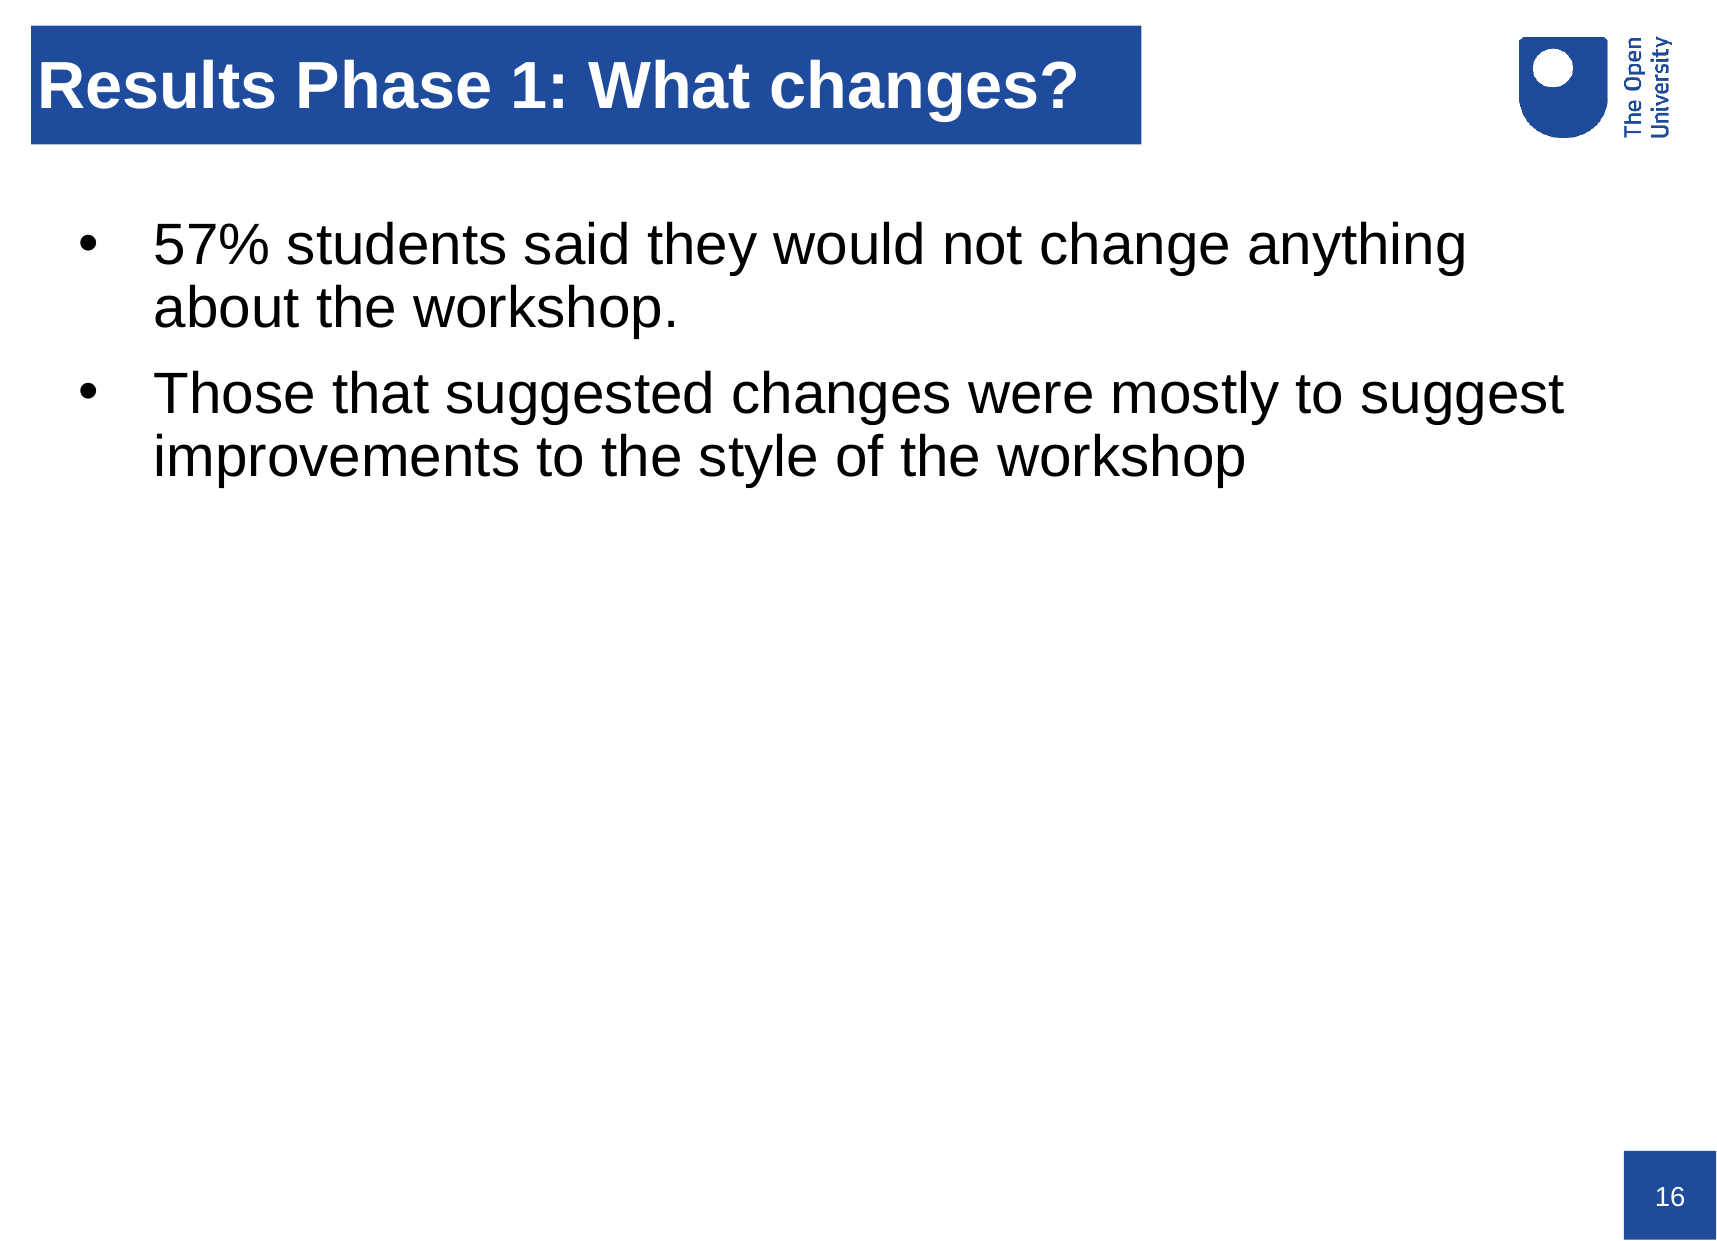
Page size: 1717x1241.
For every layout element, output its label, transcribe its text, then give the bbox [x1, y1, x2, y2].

list 57% students said they would not change anything about the workshop. Those that suggested changes were mostly to suggest improvements to the style of the workshop [72, 208, 1624, 1151]
picture [1519, 36, 1672, 138]
title Results Phase 1: What changes? [31, 25, 1142, 145]
